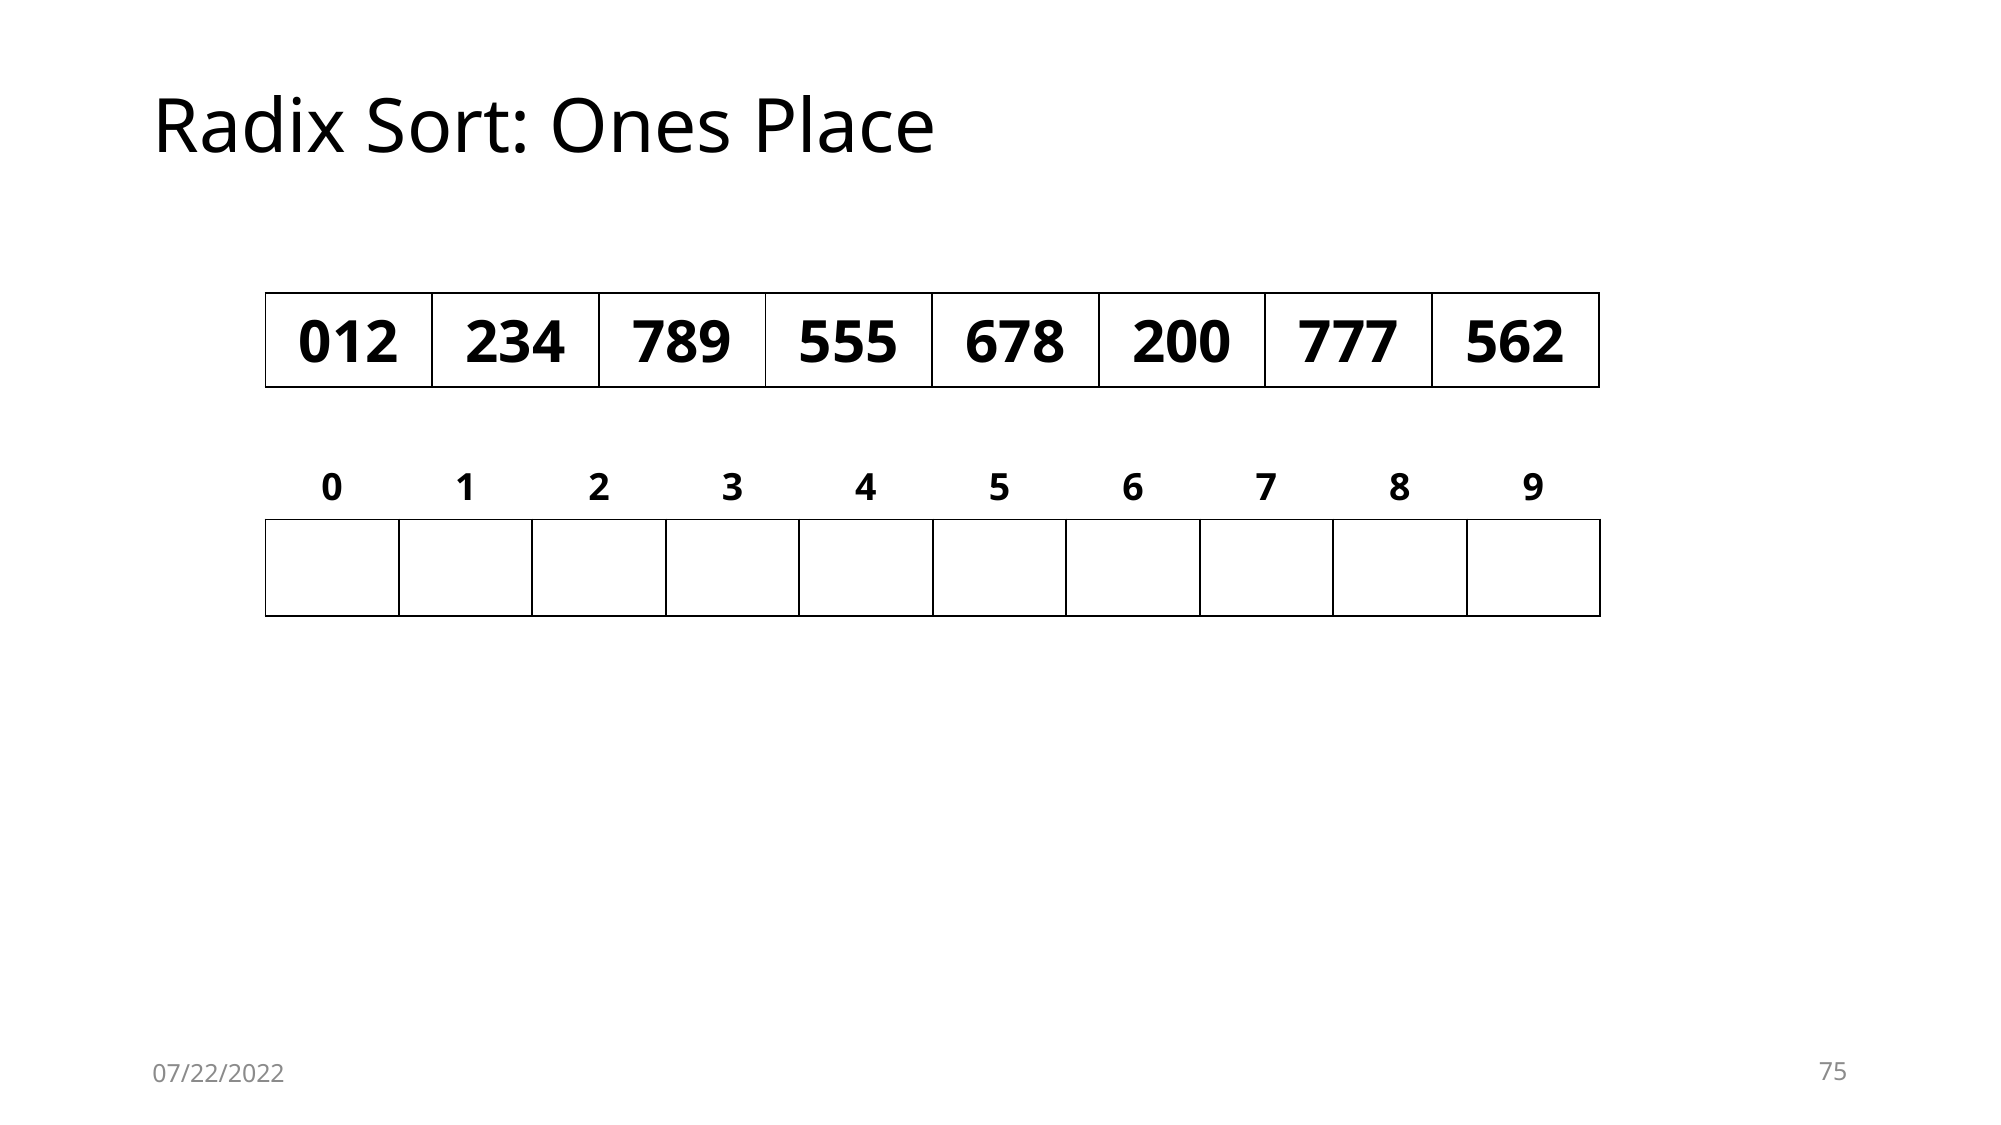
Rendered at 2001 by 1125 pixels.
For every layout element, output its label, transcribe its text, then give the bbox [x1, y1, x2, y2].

title Radix Sort: Ones Place [137, 59, 1863, 198]
table_header 3 [666, 453, 799, 519]
table_header 678 [933, 294, 1098, 386]
table_header 7 [1200, 453, 1333, 519]
table_header 200 [1100, 294, 1264, 386]
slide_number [137, 1042, 588, 1103]
table_header 2 [532, 453, 666, 519]
table_cell [266, 520, 398, 615]
table_cell [934, 520, 1065, 615]
table_cell [533, 520, 665, 615]
table_header 4 [799, 453, 933, 519]
table_header 012 [266, 294, 431, 386]
table_header 5 [933, 453, 1066, 519]
table_header 777 [1266, 294, 1431, 386]
table_cell [1201, 520, 1332, 615]
table_header 562 [1433, 294, 1598, 386]
table_cell [400, 520, 531, 615]
table_header 1 [399, 453, 532, 519]
table_header 9 [1467, 453, 1600, 519]
slide_number 75 [1412, 1042, 1863, 1103]
table_cell [1468, 520, 1599, 615]
table_header 8 [1333, 453, 1467, 519]
table_header 234 [433, 294, 598, 386]
table_header 6 [1066, 453, 1200, 519]
table_header 0 [265, 453, 399, 519]
table_header 555 [766, 294, 931, 386]
table_cell [1334, 520, 1466, 615]
table_cell [667, 520, 798, 615]
table_header 789 [600, 294, 765, 386]
table_cell [800, 520, 932, 615]
table_cell [1067, 520, 1199, 615]
